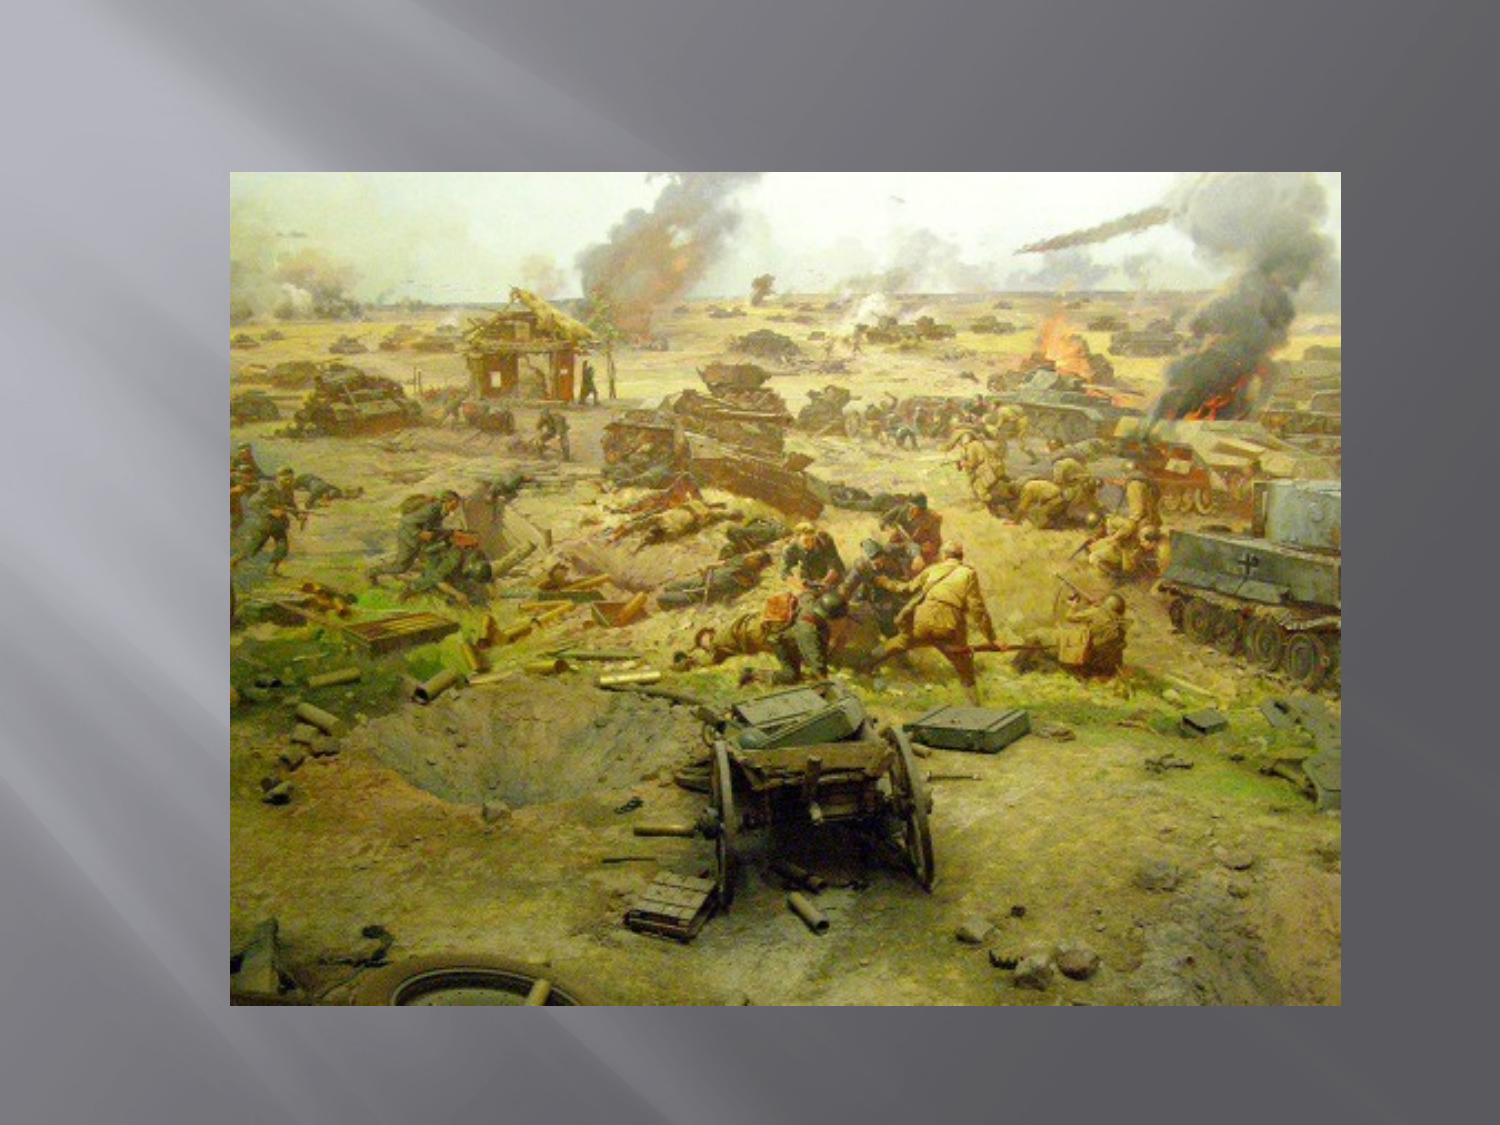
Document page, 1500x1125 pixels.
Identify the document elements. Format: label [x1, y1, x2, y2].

picture [229, 172, 1341, 1006]
